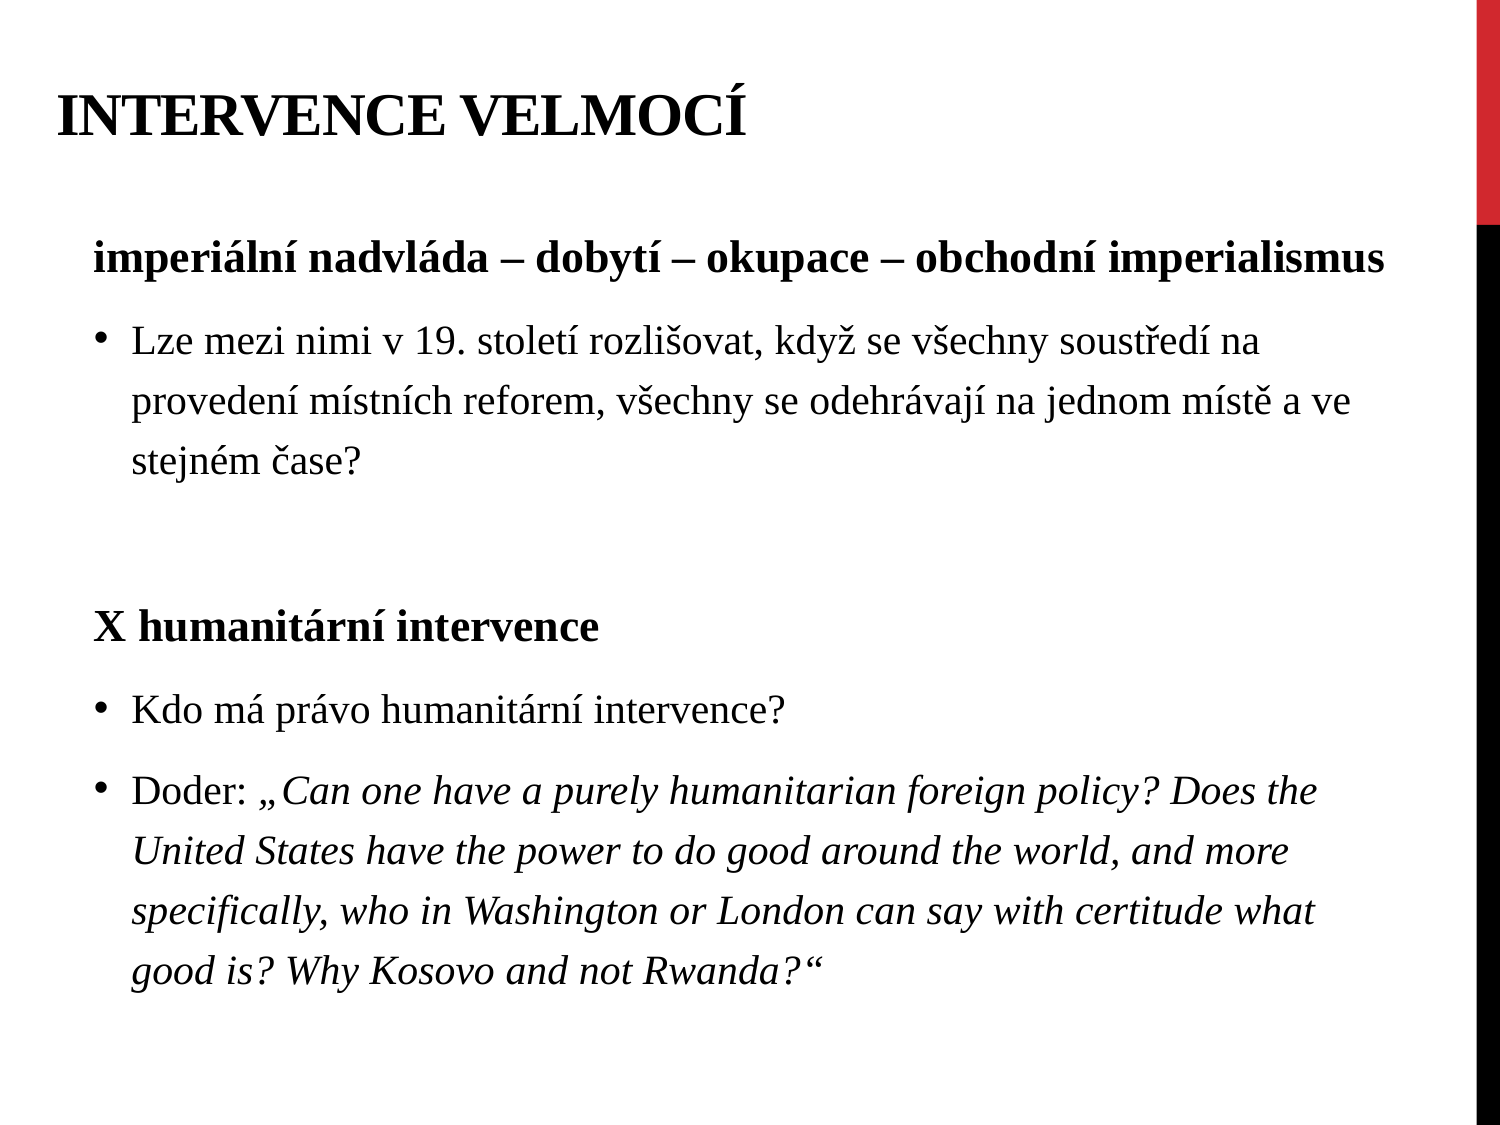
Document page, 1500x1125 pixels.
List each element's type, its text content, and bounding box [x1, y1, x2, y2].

list imperiální nadvláda – dobytí – okupace – obchodní imperialismus Lze mezi nimi v 19. století rozlišovat, když se všechny soustředí na provedení místních reforem, všechny se odehrávají na jednom místě a ve stejném čase? X humanitární intervence Kdo má právo humanitární intervence? Doder: „Can one have a purely humanitarian foreign policy? Does the United States have the power to do good around the world, and more specifically, who in Washington or London can say with certitude what good is? Why Kosovo and not Rwanda?“ [41, 208, 1425, 1067]
title intervence VELMOCÍ [41, 66, 1025, 155]
